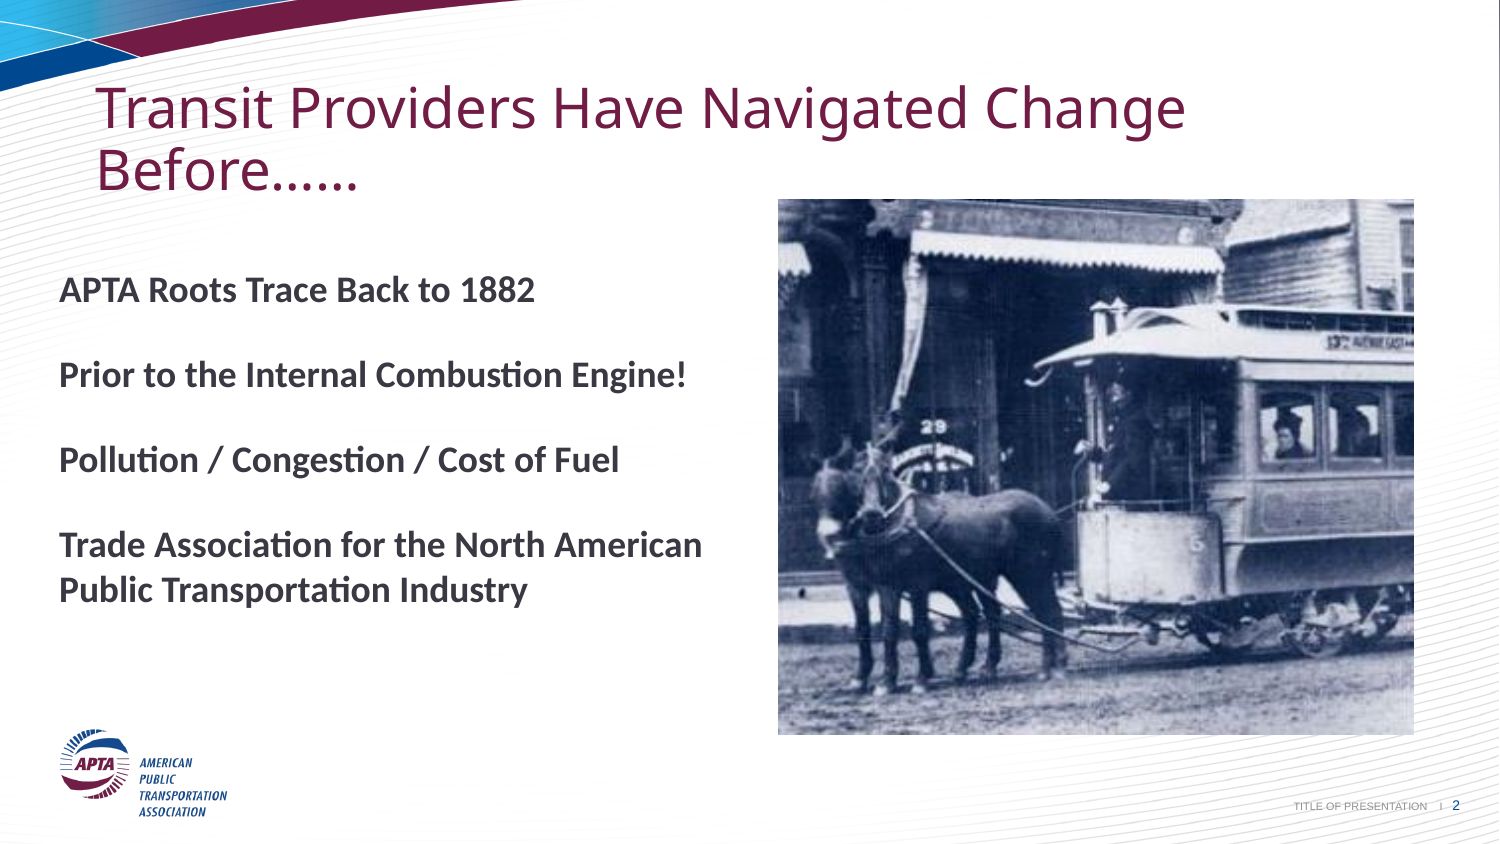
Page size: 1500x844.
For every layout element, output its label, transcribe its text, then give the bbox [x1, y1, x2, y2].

list APTA Roots Trace Back to 1882 Prior to the Internal Combustion Engine! Pollution / Congestion / Cost of Fuel Trade Association for the North American Public Transportation Industry [59, 199, 722, 757]
picture [0, 0, 1500, 844]
slide_number TITLE OF PRESENTATION I 2 [1110, 782, 1461, 827]
title Transit Providers Have Navigated Change Before…… [95, 69, 1440, 166]
